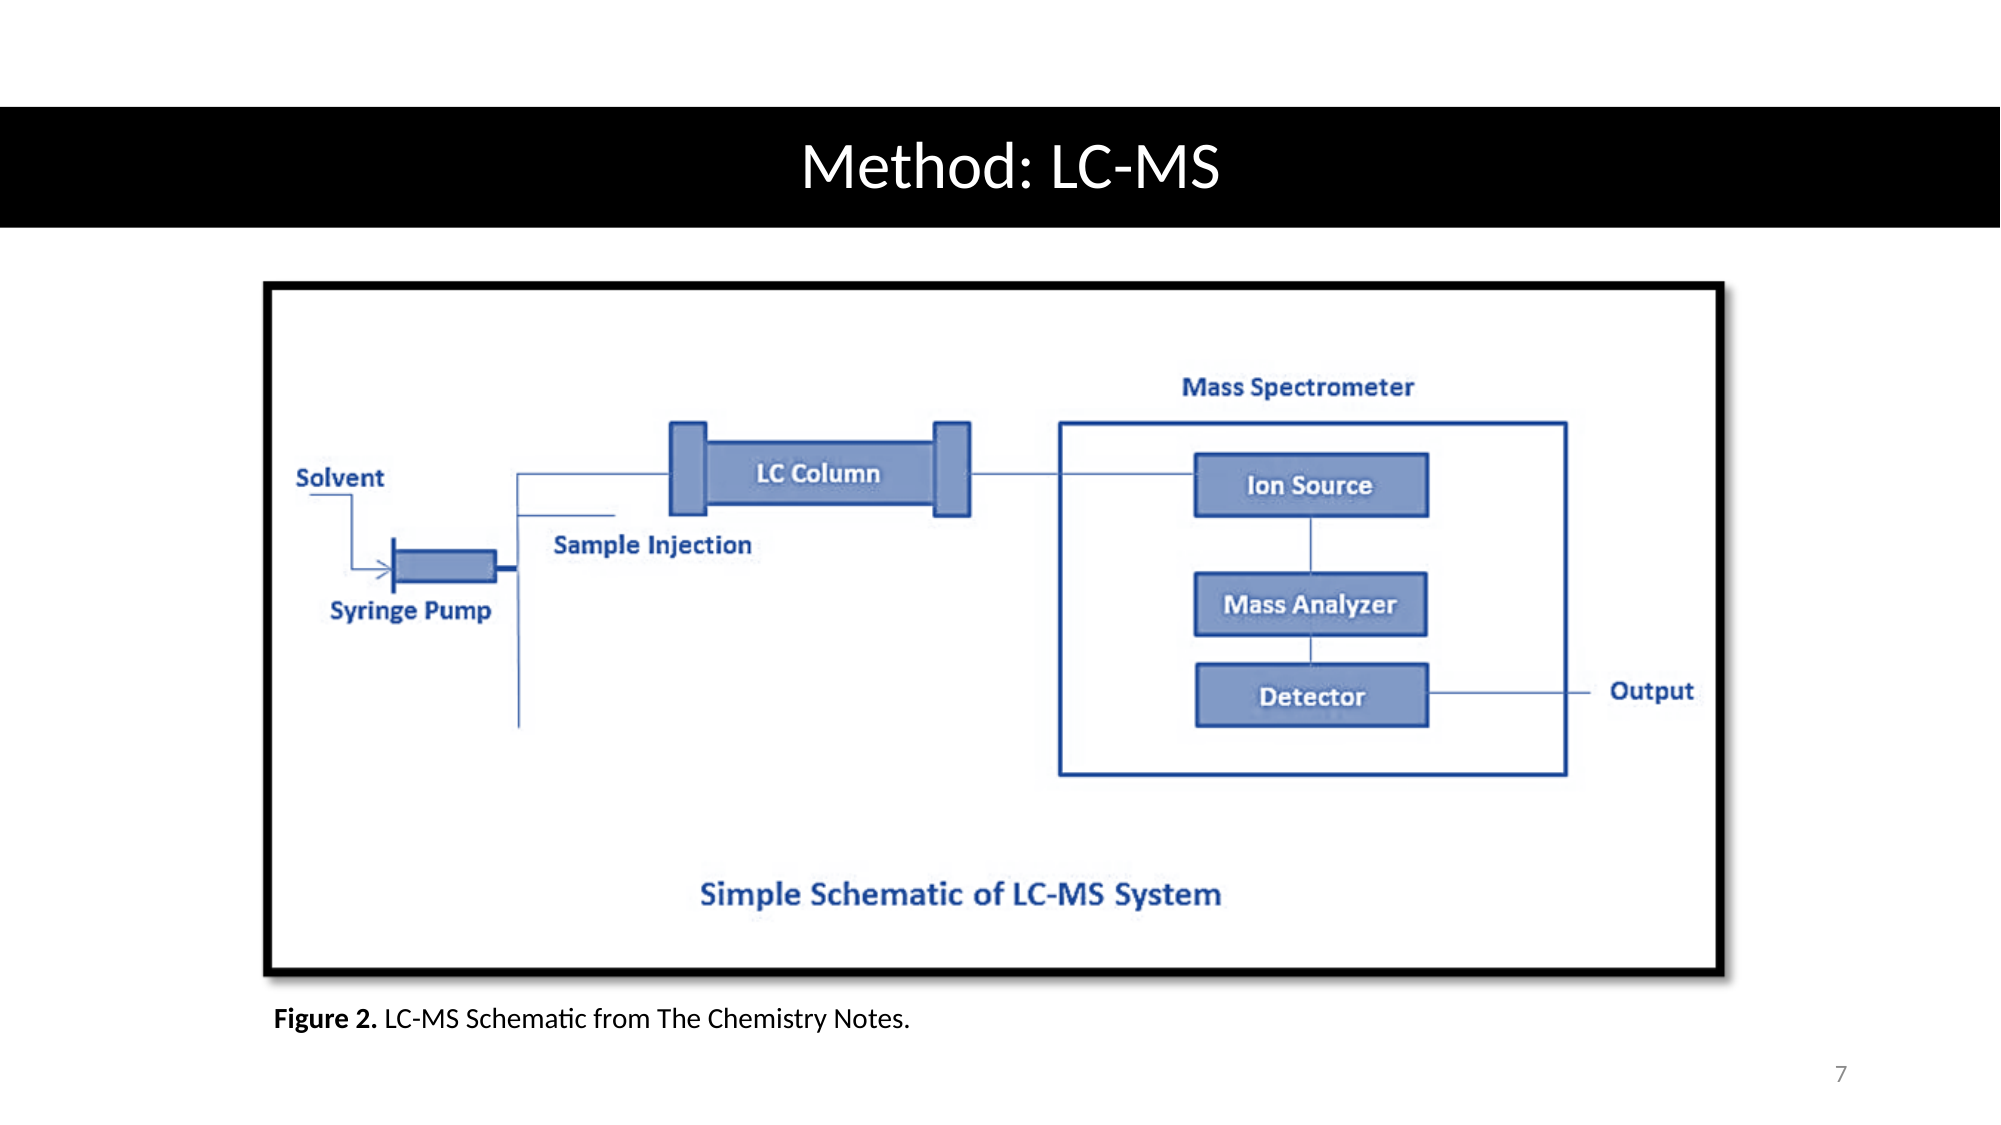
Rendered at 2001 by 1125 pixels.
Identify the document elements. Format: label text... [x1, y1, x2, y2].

picture [256, 274, 1744, 997]
text_box Figure 2. LC-MS Schematic from The Chemistry Notes. [259, 997, 934, 1042]
text_box [0, 105, 2000, 229]
slide_number 6 [1412, 1042, 1863, 1103]
title Method: LC-MS [91, 105, 1931, 228]
